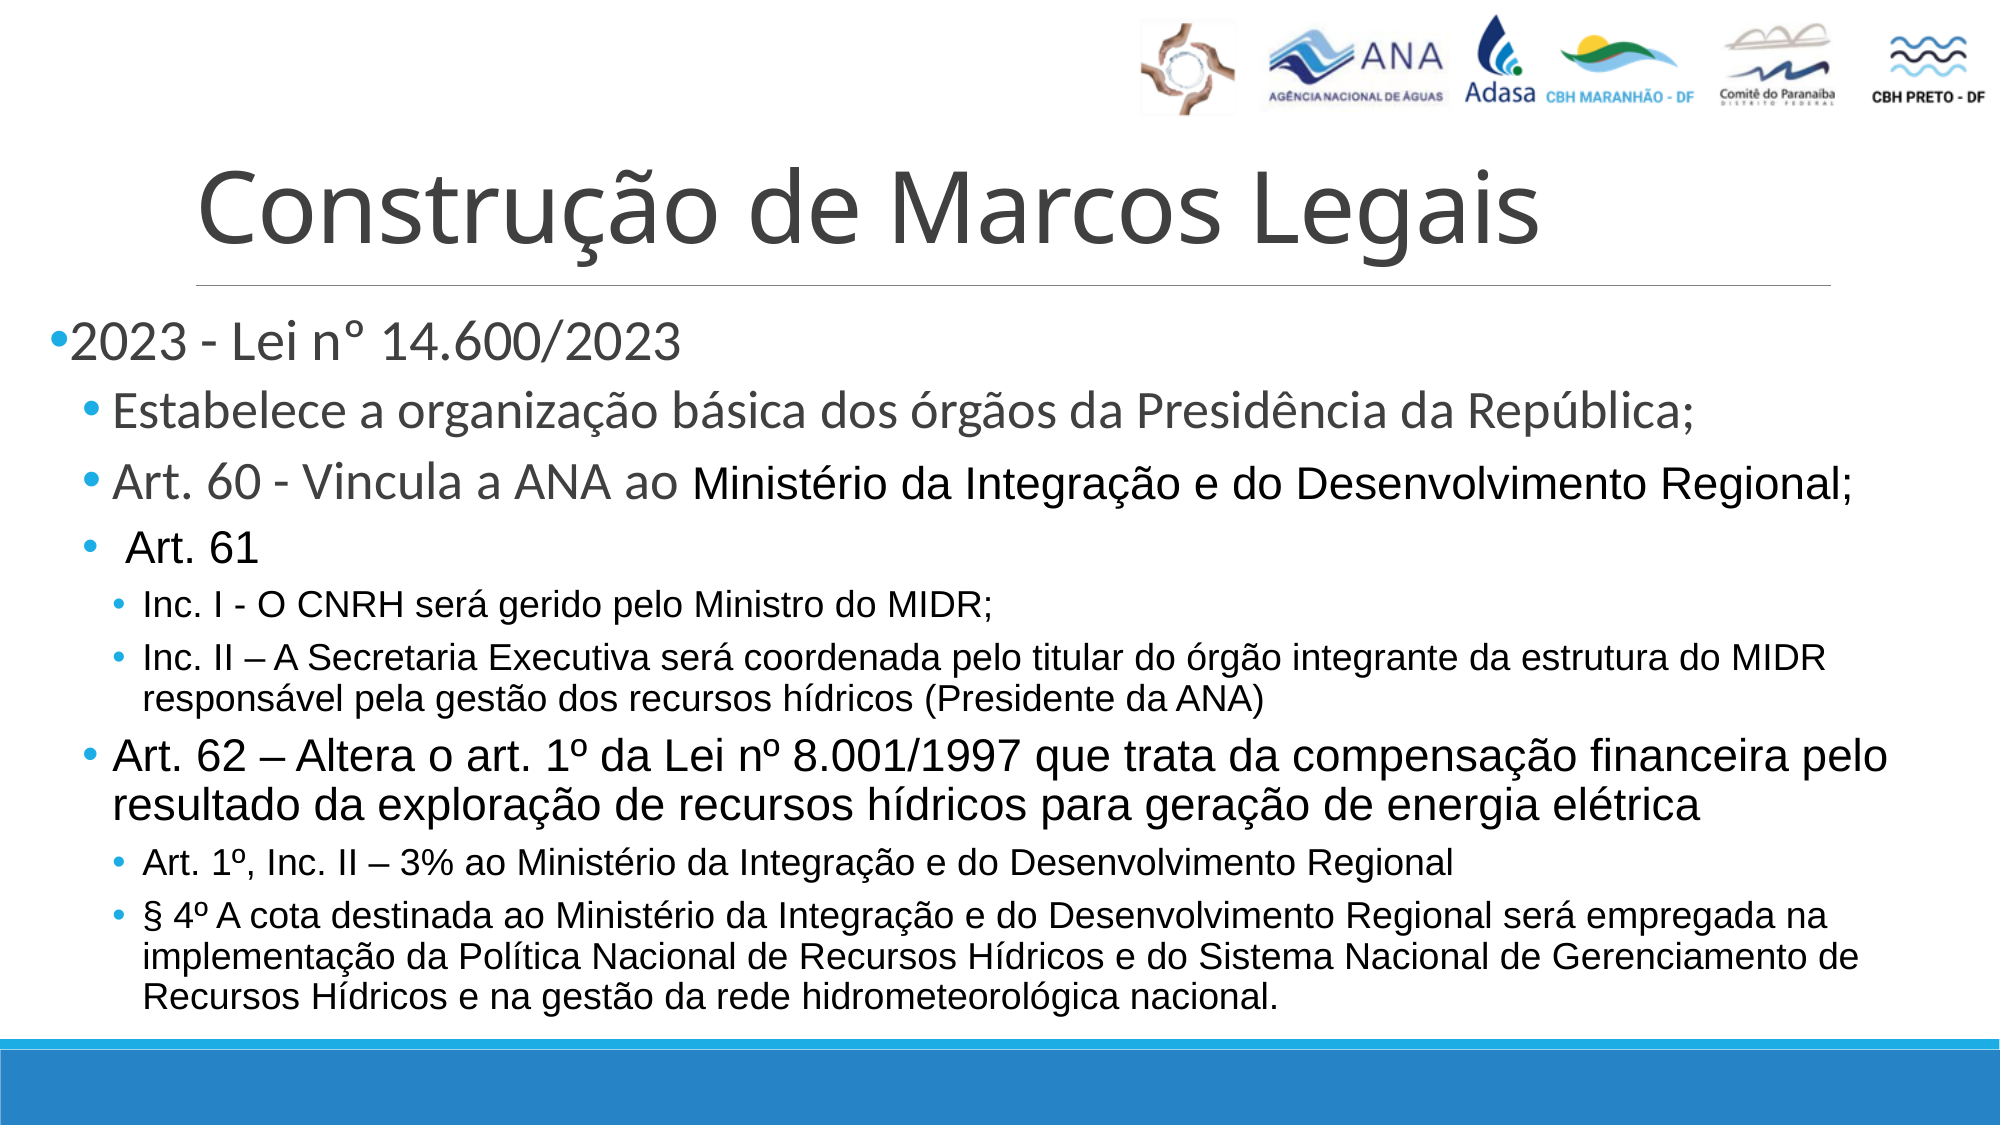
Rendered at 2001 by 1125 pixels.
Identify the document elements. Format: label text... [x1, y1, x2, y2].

title Construção de Marcos Legais [180, 33, 1830, 272]
picture [1127, 0, 1999, 122]
list 2023 - Lei nº 14.600/2023 Estabelece a organização básica dos órgãos da Presidência da República; Art. 60 - Vincula a ANA ao Ministério da Integração e do Desenvolvimento Regional; Art. 61 Inc. I - O CNRH será gerido pelo Ministro do MIDR; Inc. II – A Secretaria Executiva será coordenada pelo titular do órgão integrante da estrutura do MIDR responsável pela gestão dos recursos hídricos (Presidente da ANA) Art. 62 – Altera o art. 1º da Lei nº 8.001/1997 que trata da compensação financeira pelo resultado da exploração de recursos hídricos para geração de energia elétrica Art. 1º, Inc. II – 3% ao Ministério da Integração e do Desenvolvimento Regional § 4º A cota destinada ao Ministério da Integração e do Desenvolvimento Regional será empregada na implementação da Política Nacional de Recursos Hídricos e do Sistema Nacional de Gerenciamento de Recursos Hídricos e na gestão da rede hidrometeorológica nacional. [49, 302, 1960, 963]
